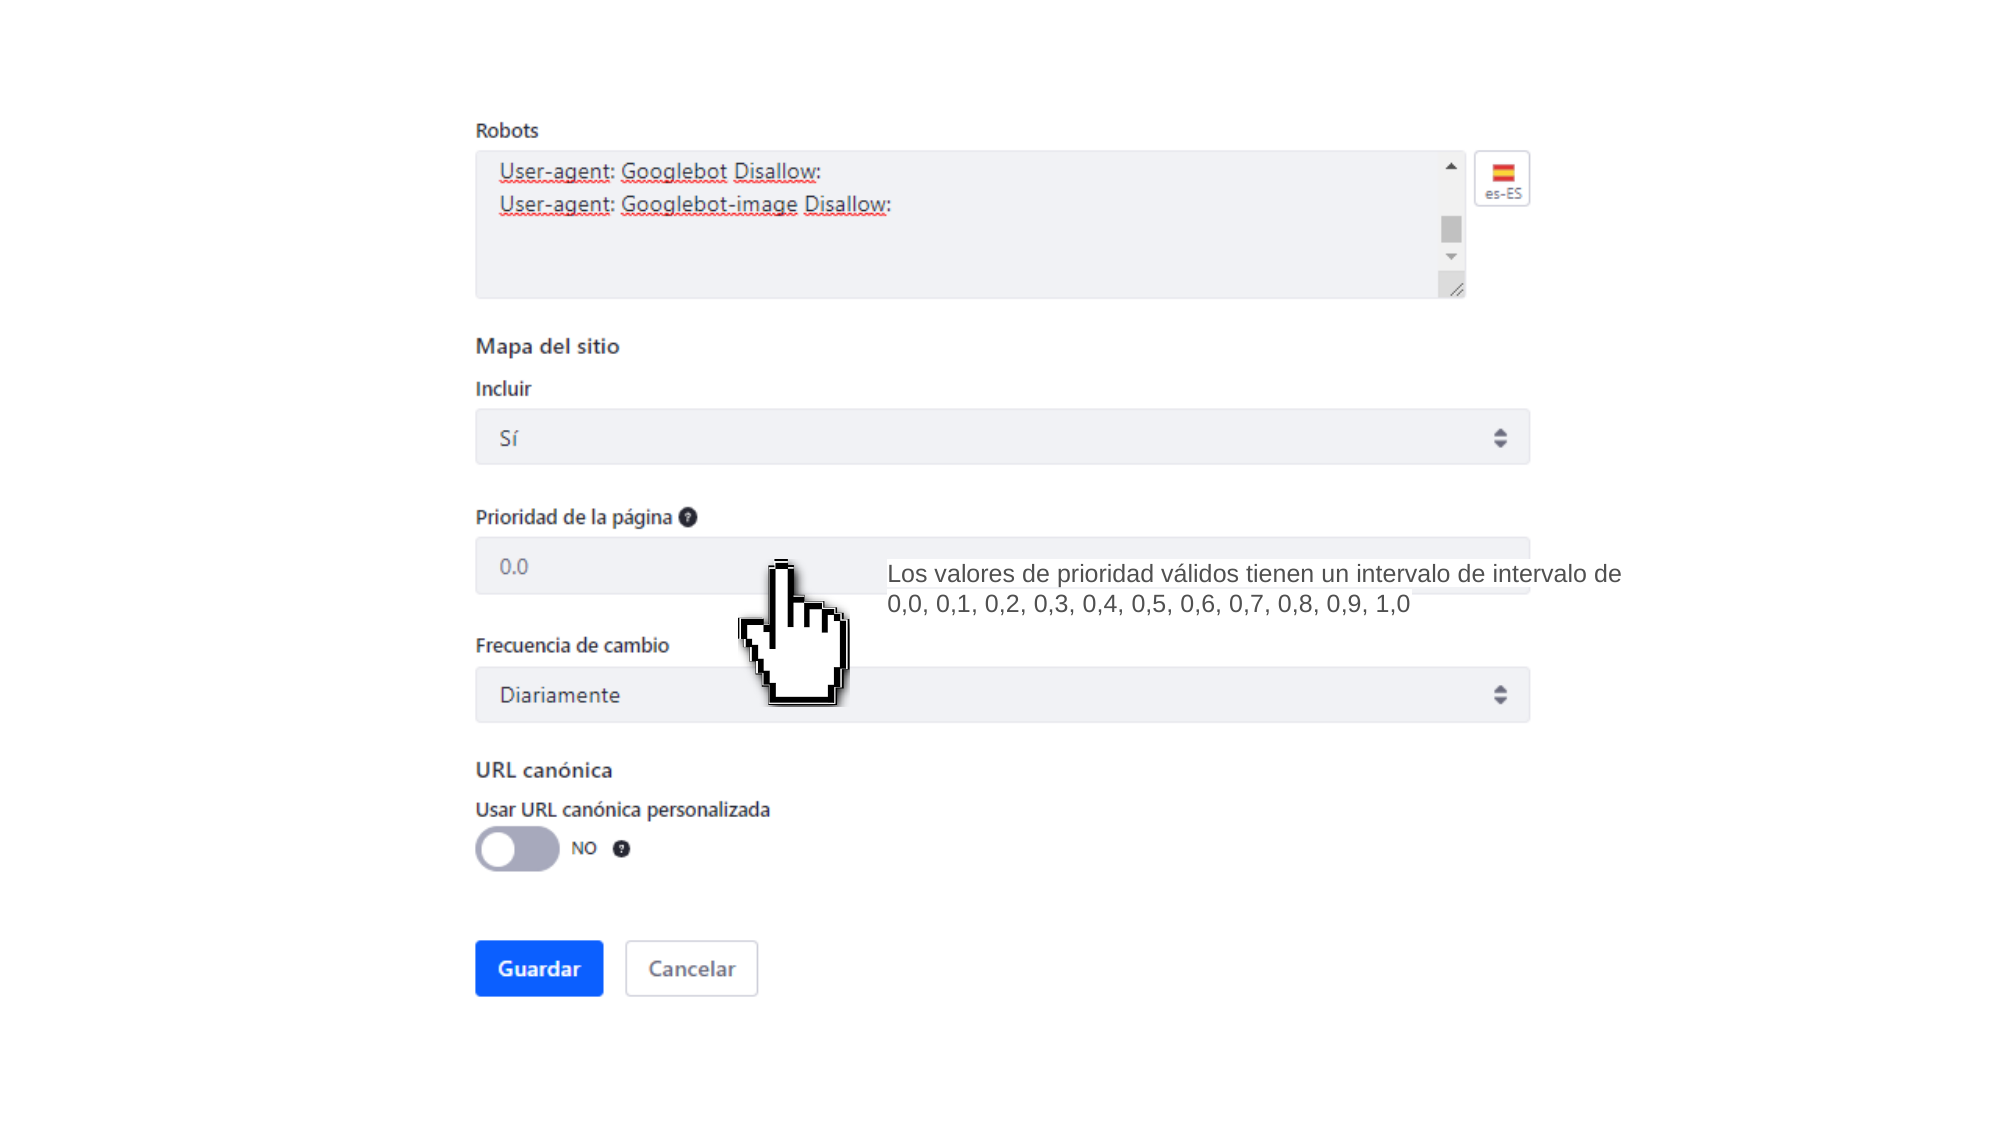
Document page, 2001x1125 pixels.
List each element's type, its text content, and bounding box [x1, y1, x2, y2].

text_box Los valores de prioridad válidos tienen un intervalo de intervalo de 0,0, 0,1, 0,2, 0,3, 0,4, 0,5, 0,6, 0,7, 0,8, 0,9, 1,0 [1546, 542, 1679, 633]
picture [459, 113, 1541, 1012]
